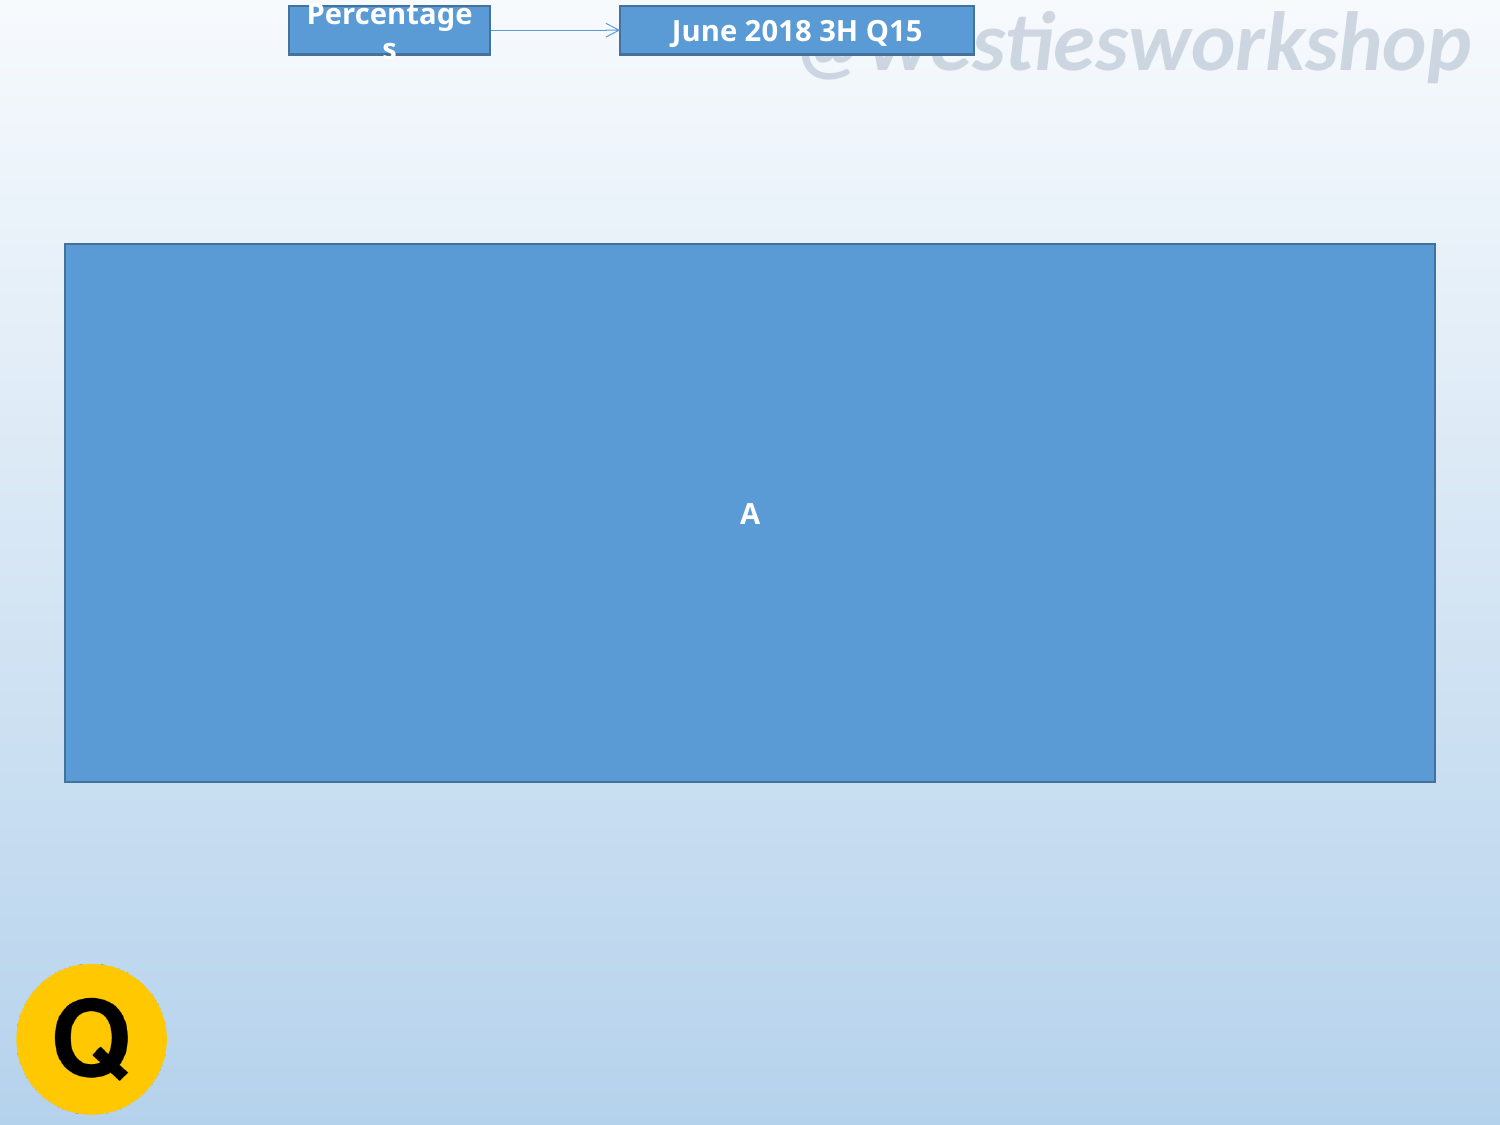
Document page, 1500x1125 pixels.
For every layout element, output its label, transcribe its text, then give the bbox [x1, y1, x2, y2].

text_box Percentages [288, 5, 491, 56]
text_box June 2018 3H Q15 [619, 5, 975, 56]
picture [64, 243, 1436, 782]
picture [0, 940, 191, 1125]
